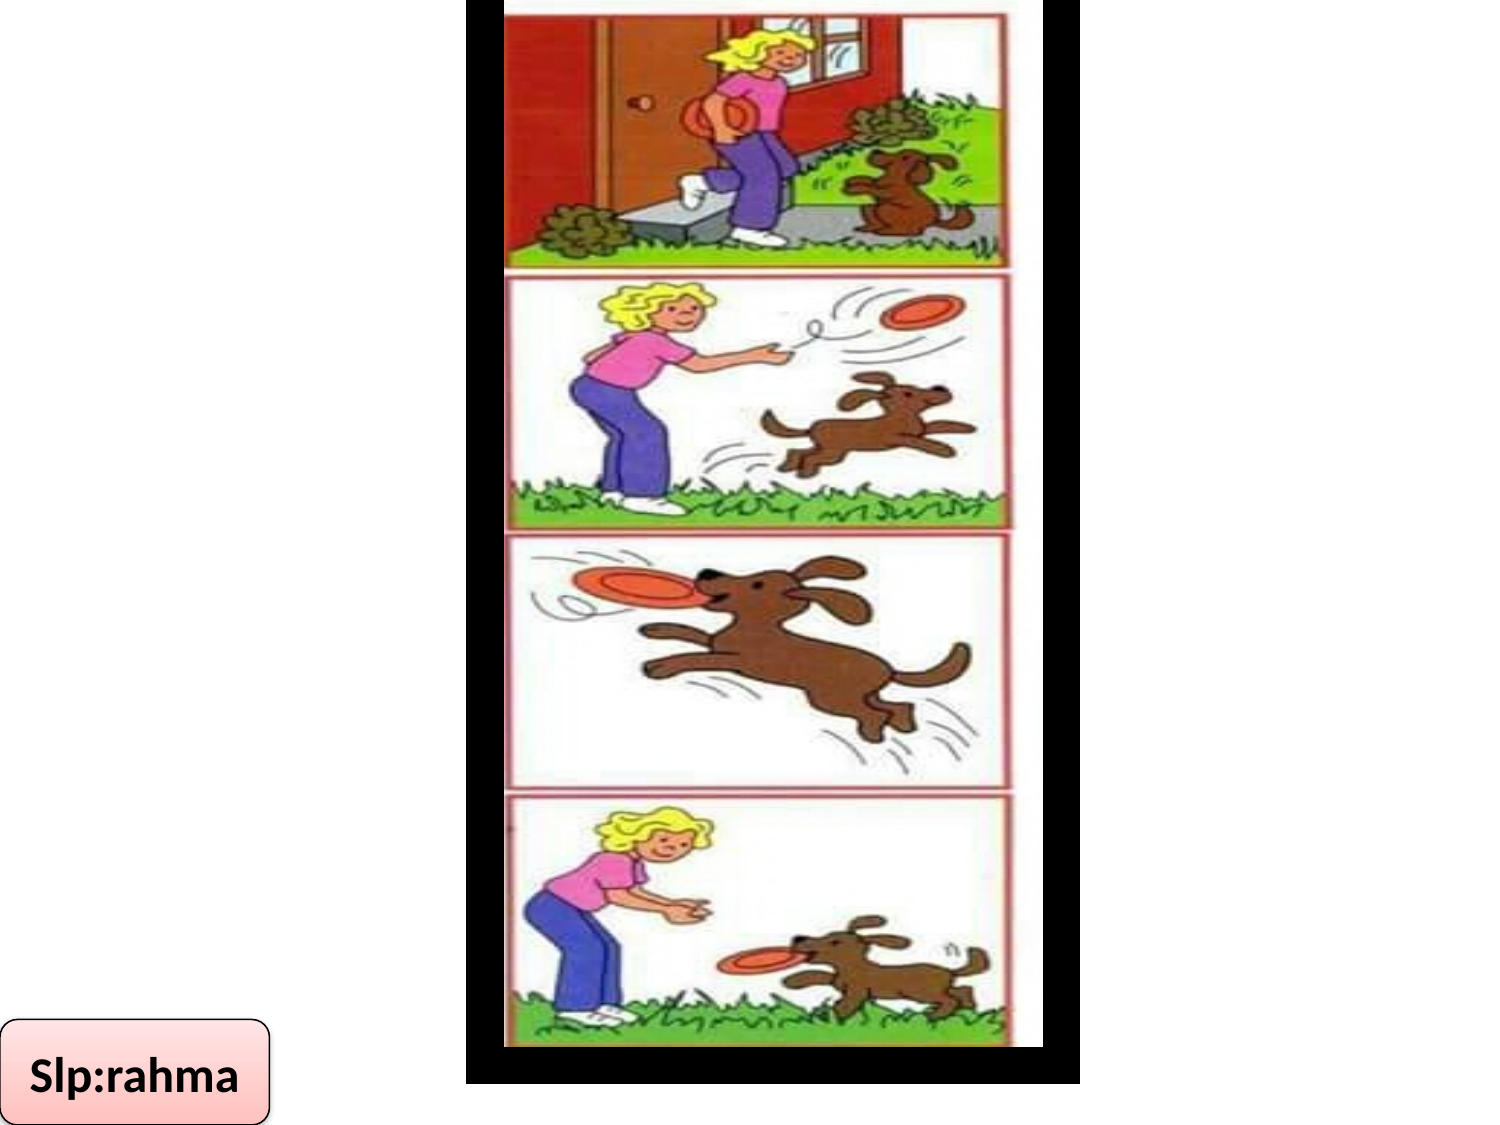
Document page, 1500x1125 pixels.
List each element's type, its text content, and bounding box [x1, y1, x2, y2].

text_box Slp:rahma [0, 1018, 271, 1125]
picture [503, 0, 1044, 1048]
